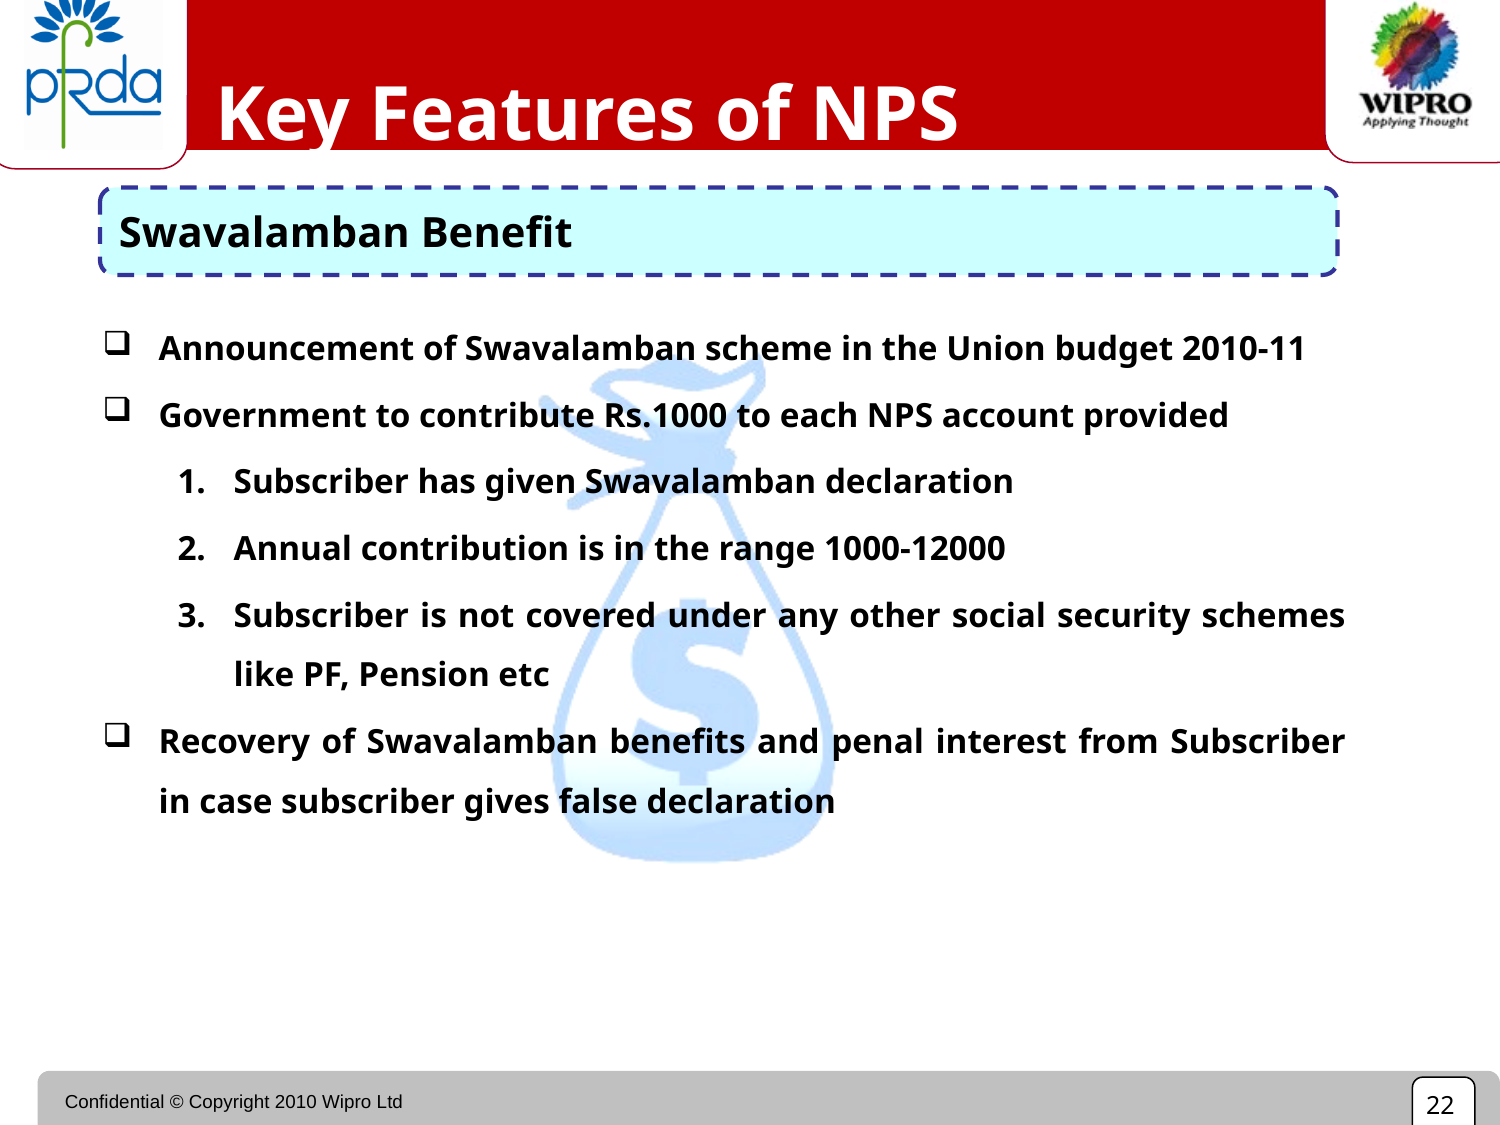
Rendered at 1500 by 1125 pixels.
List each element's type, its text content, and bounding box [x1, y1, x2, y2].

picture [24, 0, 163, 150]
list Announcement of Swavalamban scheme in the Union budget 2010-11 Government to contribute Rs.1000 to each NPS account provided Subscriber has given Swavalamban declaration Annual contribution is in the range 1000-12000 Subscriber is not covered under any other social security schemes like PF, Pension etc Recovery of Swavalamban benefits and penal interest from Subscriber in case subscriber gives false declaration [87, 299, 1363, 1001]
text_box Swavalamban Benefit [97, 185, 1340, 278]
picture [1343, 0, 1488, 129]
picture [337, 312, 1050, 968]
title Key Features of NPS [199, 57, 1388, 176]
